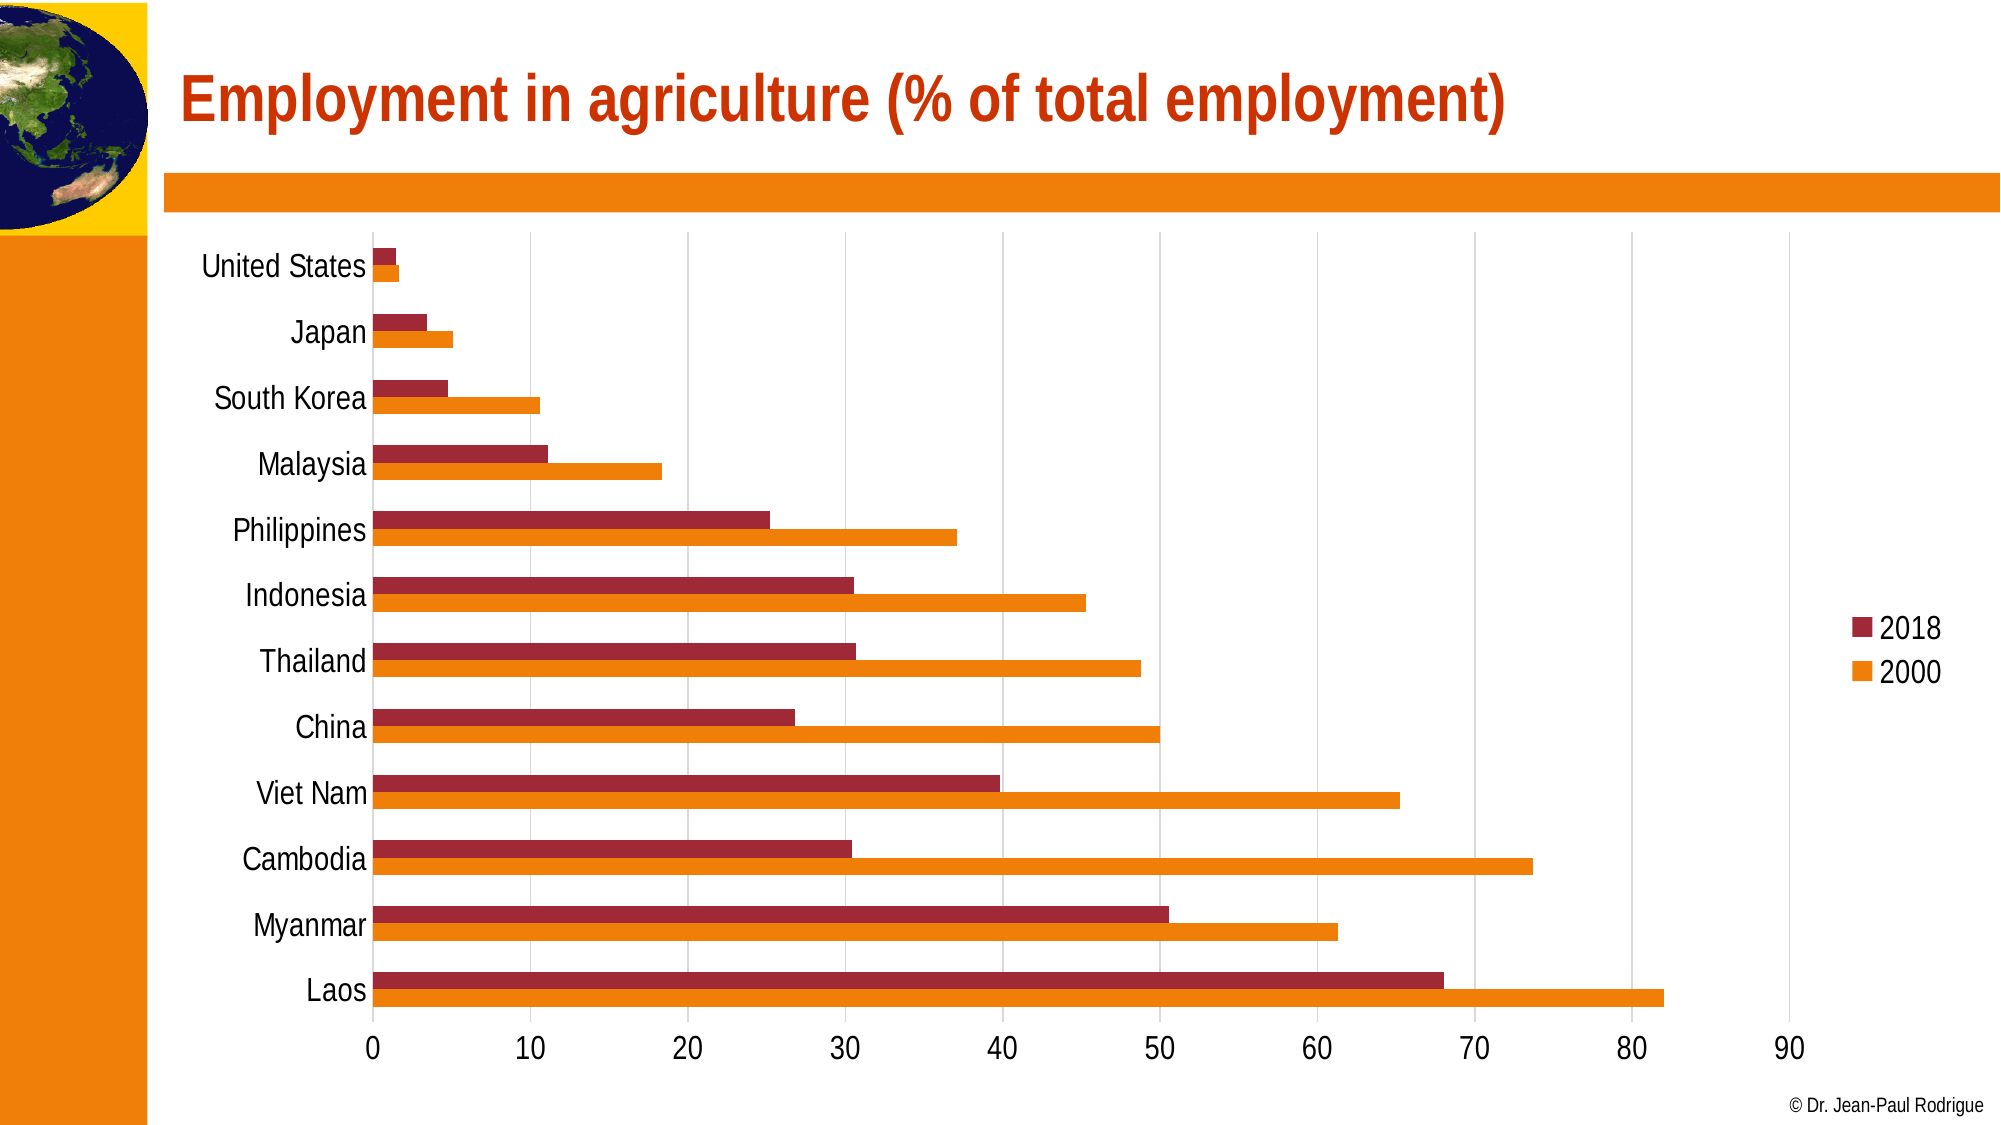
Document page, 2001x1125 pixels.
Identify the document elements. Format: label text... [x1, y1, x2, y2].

picture [0, 3, 149, 231]
title Employment in agriculture (% of total employment) [165, 16, 1966, 173]
chart [165, 214, 1966, 1084]
